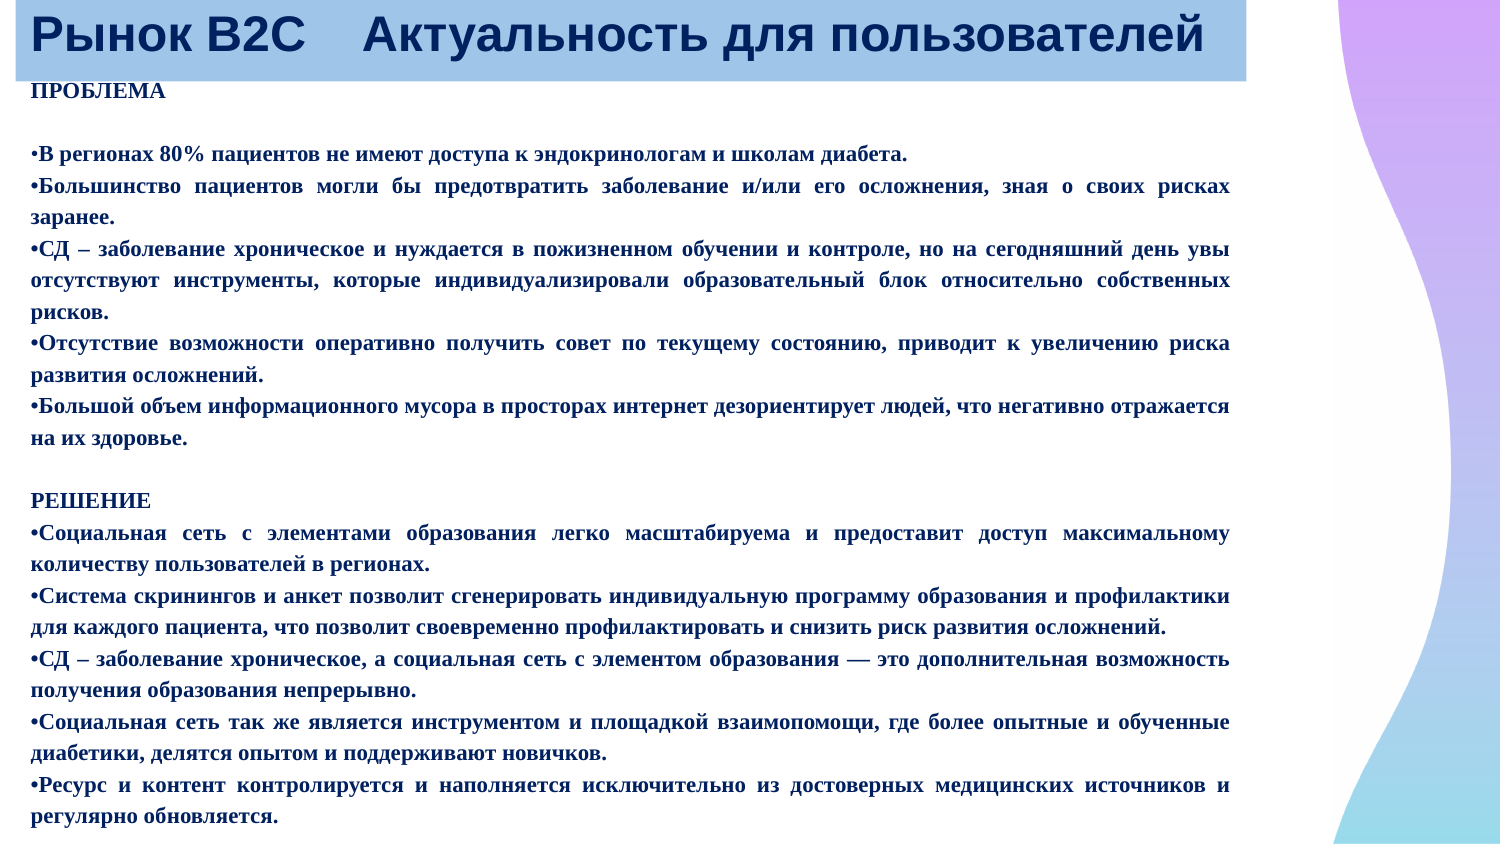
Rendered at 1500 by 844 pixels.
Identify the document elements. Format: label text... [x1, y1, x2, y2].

picture [1332, 0, 1500, 844]
title Рынок В2С Актуальность для пользователей [15, 0, 1330, 81]
